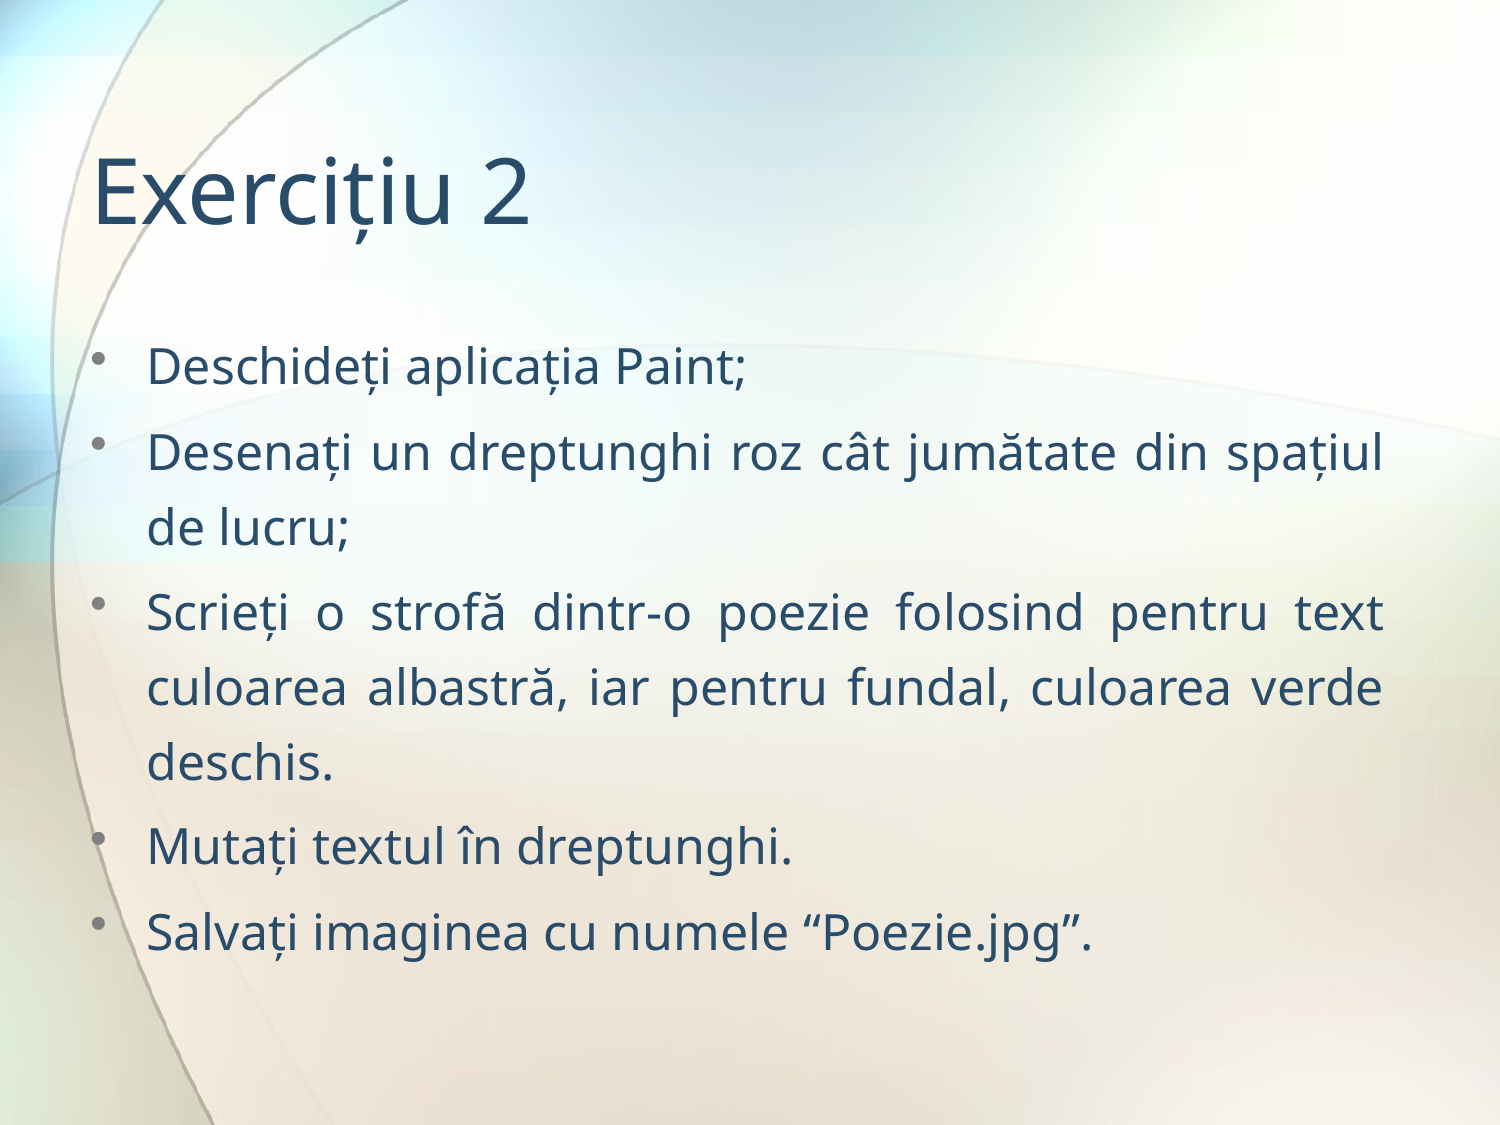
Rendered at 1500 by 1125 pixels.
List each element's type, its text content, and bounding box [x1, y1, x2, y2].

list Deschideți aplicația Paint; Desenați un dreptunghi roz cât jumătate din spațiul de lucru; Scrieți o strofă dintr-o poezie folosind pentru text culoarea albastră, iar pentru fundal, culoarea verde deschis. Mutați textul în dreptunghi. Salvați imaginea cu numele “Poezie.jpg”. [74, 312, 1401, 1051]
title Exercițiu 2 [74, 112, 1401, 263]
picture [0, 0, 1500, 1125]
